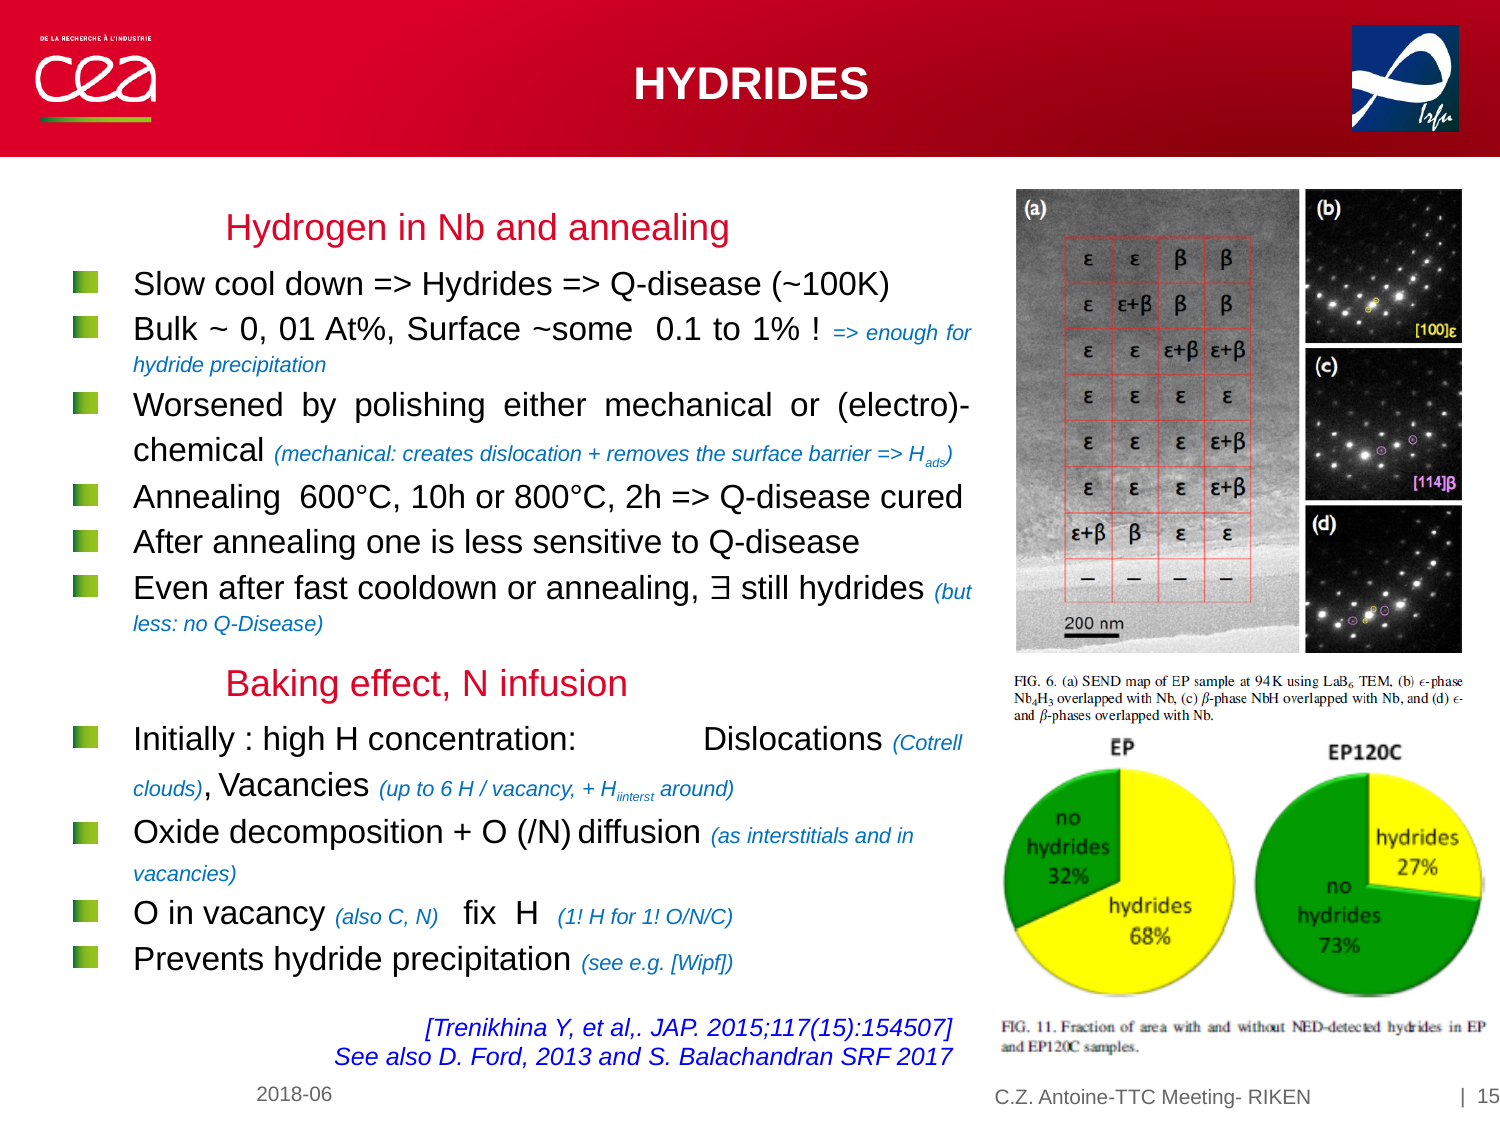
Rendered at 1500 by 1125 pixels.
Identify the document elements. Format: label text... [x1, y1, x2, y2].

picture [73, 946, 98, 968]
picture [73, 822, 98, 844]
picture [73, 484, 98, 506]
picture [73, 726, 98, 748]
picture [73, 900, 98, 922]
title hydrides [162, 24, 1341, 138]
footer C.Z. Antoine-TTC Meeting- RIKEN [336, 1066, 1311, 1125]
picture [73, 530, 98, 552]
text_box [Trenikhina Y, et al,. JAP. 2015;117(15):154507] See also D. Ford, 2013 and S. Balachandran SRF 2017 [148, 1010, 969, 1078]
picture [73, 271, 98, 293]
picture [73, 392, 98, 414]
picture [0, 0, 1500, 157]
text_box Hydrogen in Nb and annealing Slow cool down => Hydrides => Q-disease (~100K) Bulk ~ 0, 01 At%, Surface ~some 0.1 to 1% ! => enough for hydride precipitation Worsened by polishing either mechanical or (electro)-chemical (mechanical: creates dislocation + removes the surface barrier => Hads) Annealing 600°C, 10h or 800°C, 2h => Q-disease cured After annealing one is less sensitive to Q-disease Even after fast cooldown or annealing,  still hydrides (but less: no Q-Disease) Baking effect, N infusion Initially : high H concentration: Dislocations (Cotrell clouds), Vacancies (up to 6 H / vacancy, + Hiinterst around) Oxide decomposition + O (/N) diffusion (as interstitials and in vacancies) O in vacancy (also C, N) fix H (1! H for 1! O/N/C) Prevents hydride precipitation (see e.g. [Wipf]) [59, 189, 987, 985]
picture [972, 179, 1495, 1060]
picture [73, 575, 98, 597]
slide_number | 15 [1316, 1064, 1500, 1125]
slide_number 2018-06 [94, 1063, 333, 1124]
picture [73, 316, 98, 338]
